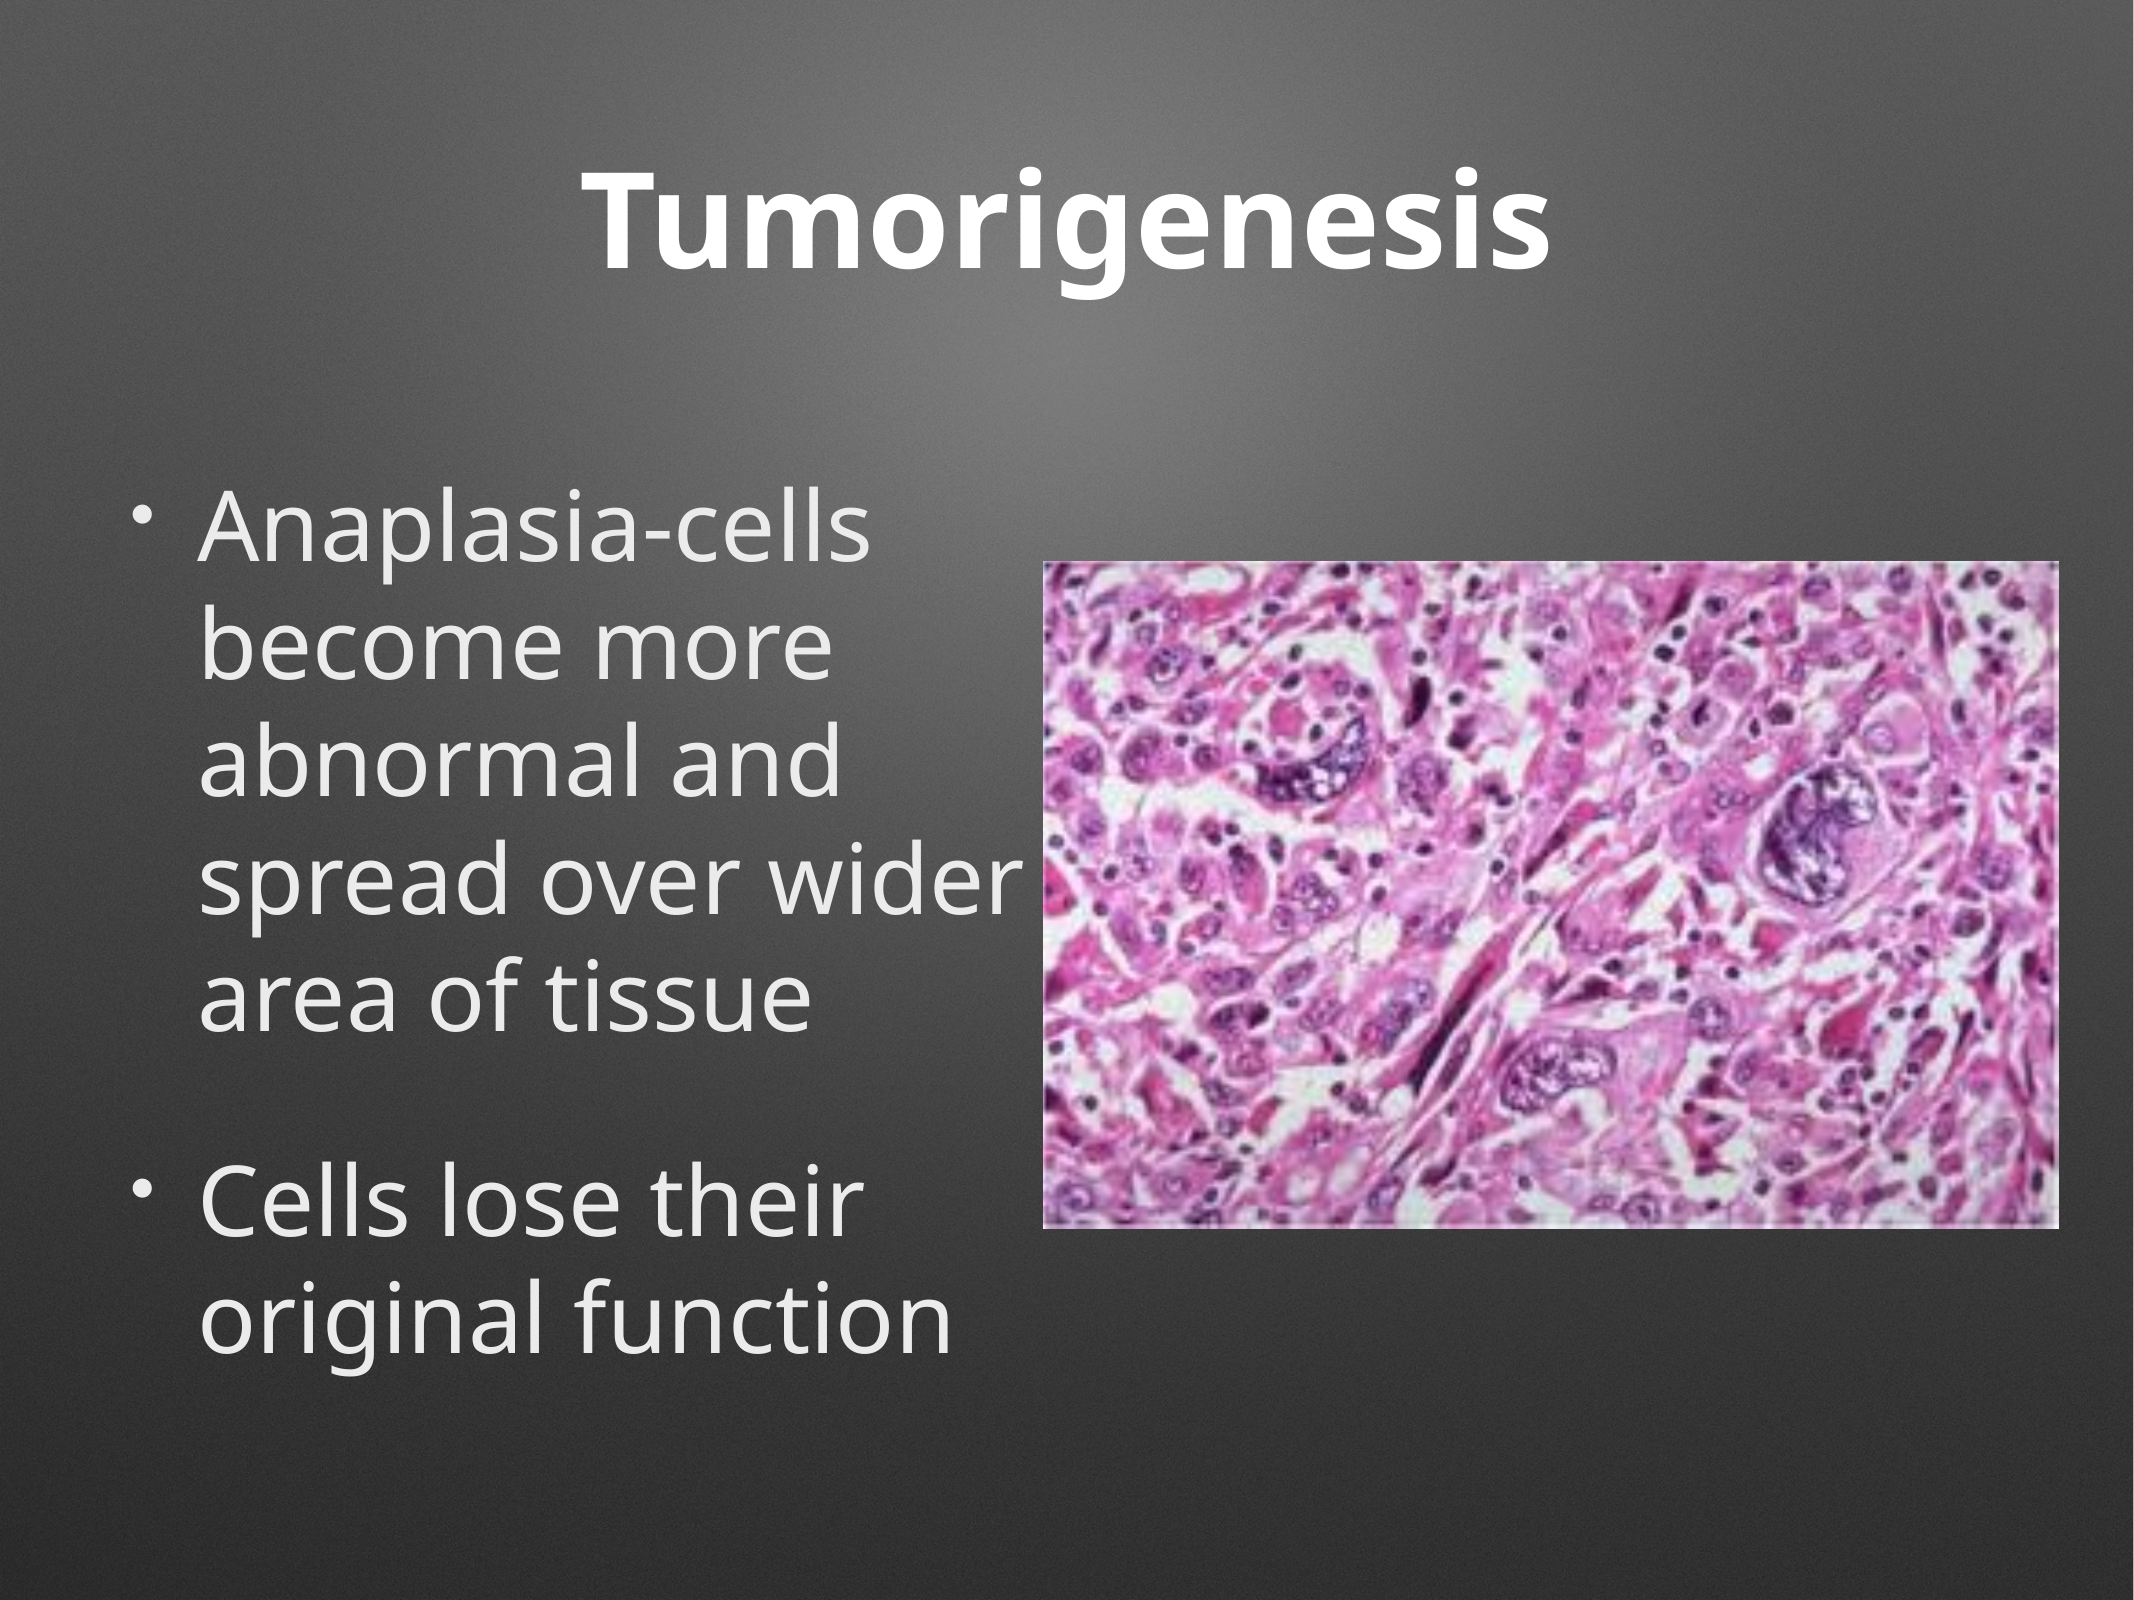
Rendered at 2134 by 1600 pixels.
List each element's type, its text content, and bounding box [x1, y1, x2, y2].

title Tumorigenesis [124, 39, 2009, 393]
list Anaplasia-cells become more abnormal and spread over wider area of tissue Cells lose their original function [63, 396, 1053, 1442]
picture [0, 0, 2134, 1600]
